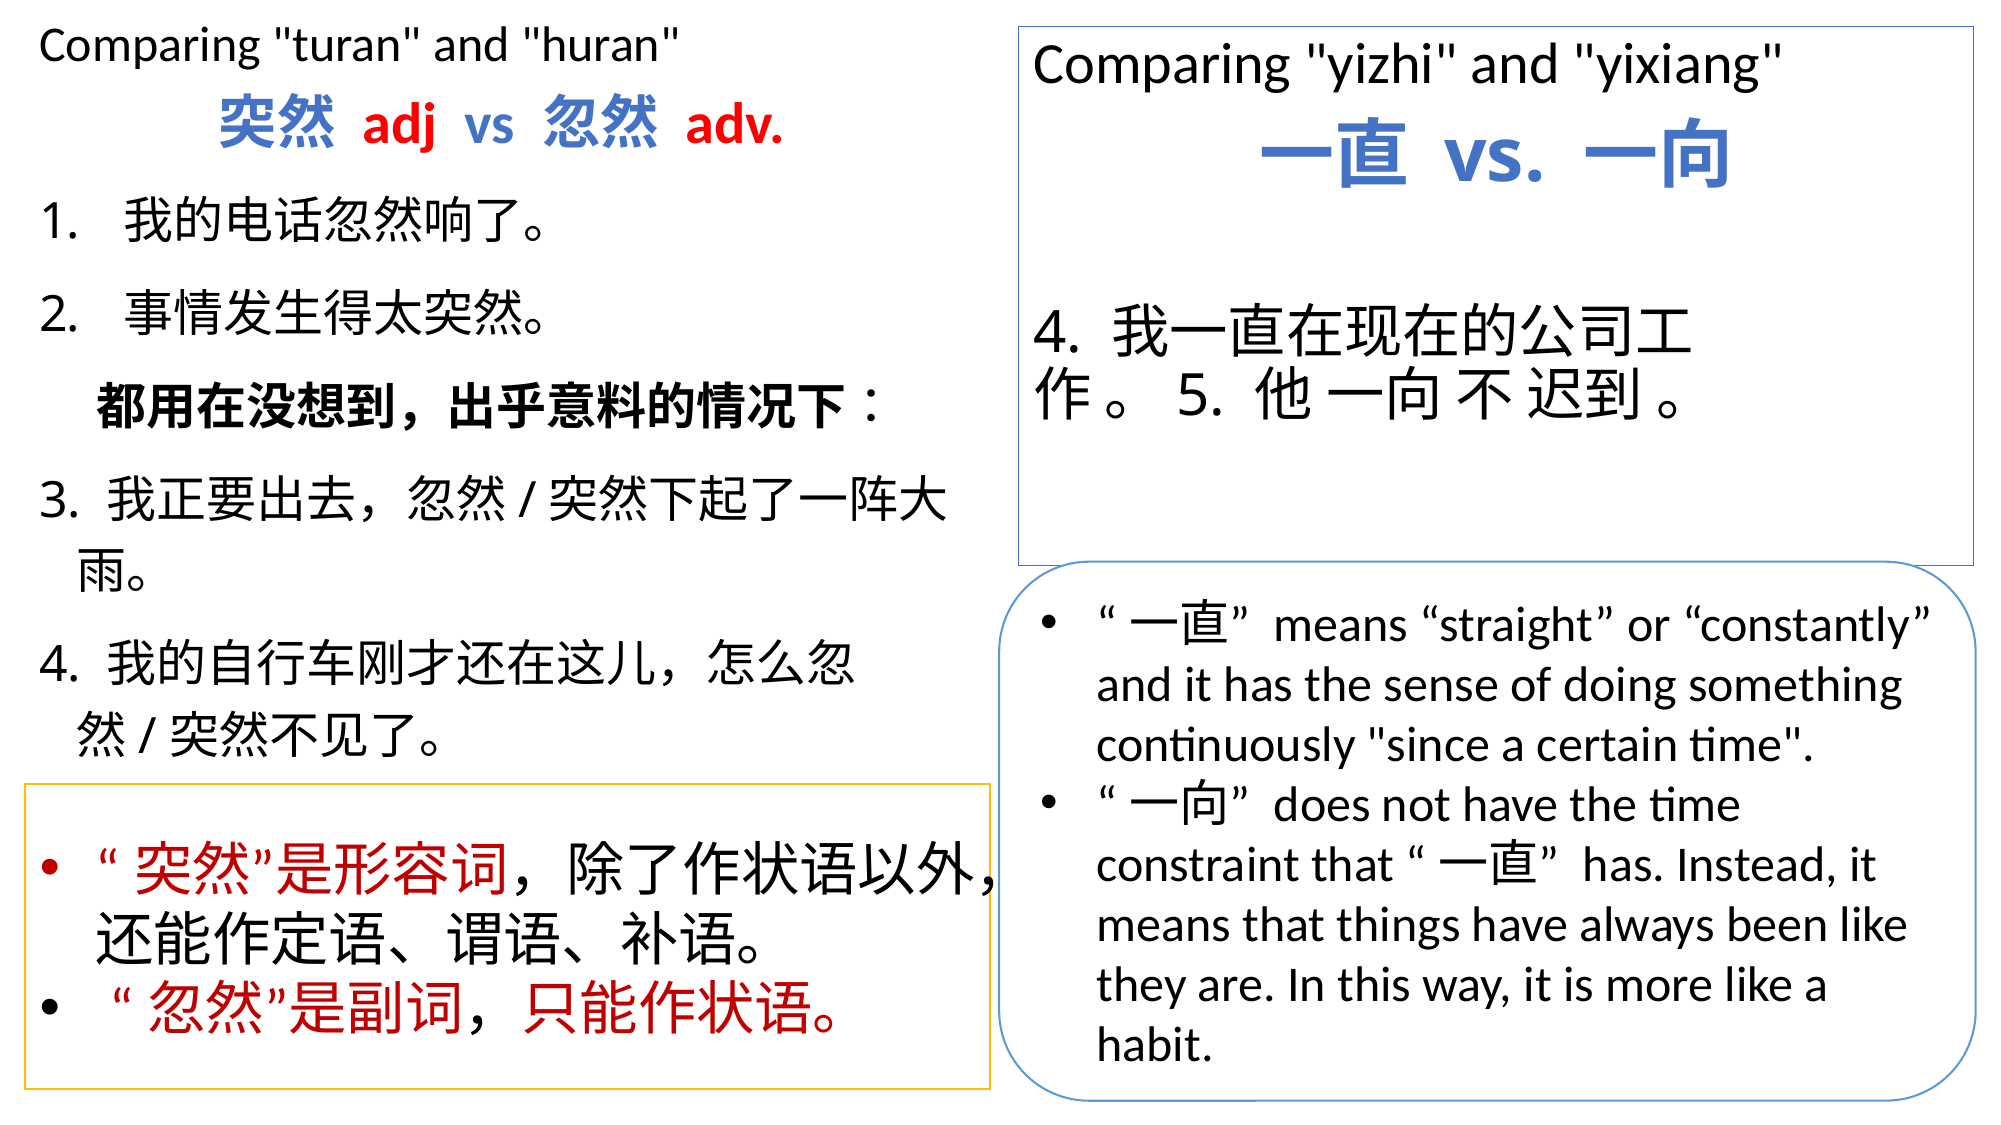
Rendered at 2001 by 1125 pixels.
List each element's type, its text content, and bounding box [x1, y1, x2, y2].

list Comparing "yizhi" and "yixiang" 一直 vs. 一向 4. 我一直在现在的公司工作 。5. 他 一向 不 迟到 。 [1018, 26, 1974, 566]
text_box “一直” means “straight” or “constantly” and it has the sense of doing something continuously "since a certain time". “一向” does not have the time constraint that “一直” has. Instead, it means that things have always been like they are. In this way, it is more like a habit. [998, 560, 1977, 1102]
text_box “突然”是形容词，除了作状语以外，还能作定语、谓语、补语。 “忽然”是副词，只能作状语。 [24, 783, 991, 1090]
list Comparing "turan" and "huran" 突然 adj vs 忽然 adv. 我的电话忽然响了。 事情发生得太突然。 都用在没想到，出乎意料的情况下： 3. 我正要出去，忽然/突然下起了一阵大雨。 4. 我的自行车刚才还在这儿，怎么忽然/突然不见了。 [24, 10, 980, 767]
